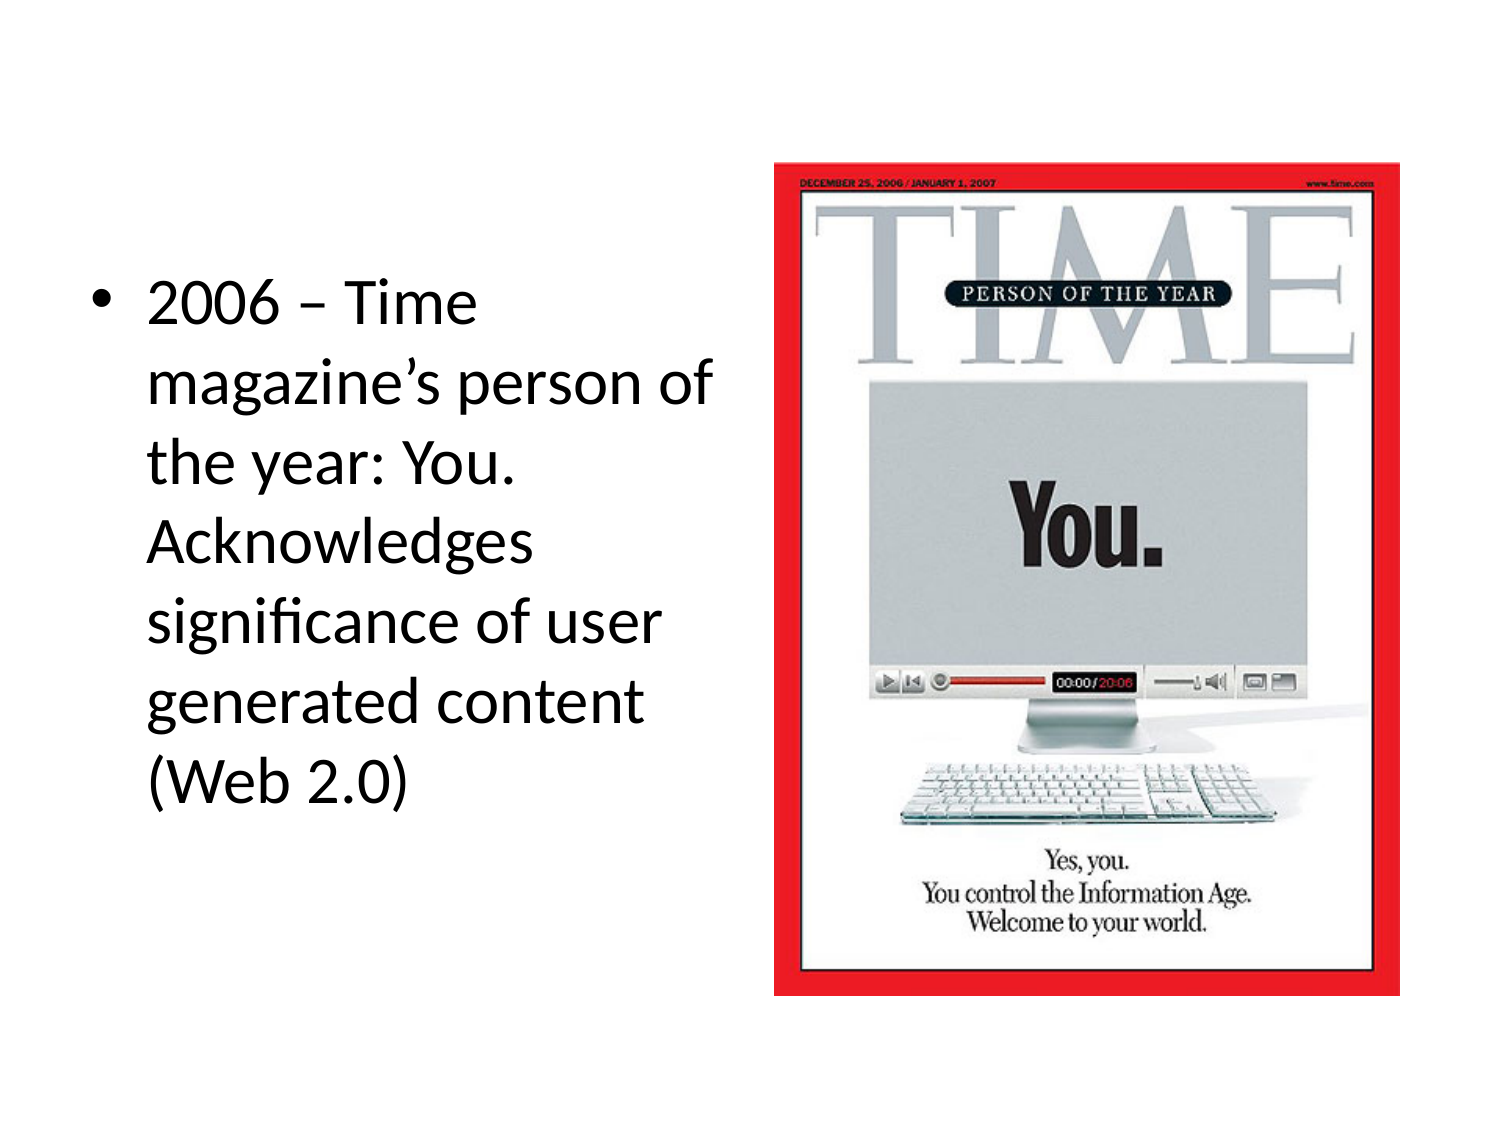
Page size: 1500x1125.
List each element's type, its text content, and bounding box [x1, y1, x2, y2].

list 2006 – Time magazine’s person of the year: You. Acknowledges significance of user generated content (Web 2.0) [75, 249, 738, 1000]
picture [774, 162, 1401, 996]
